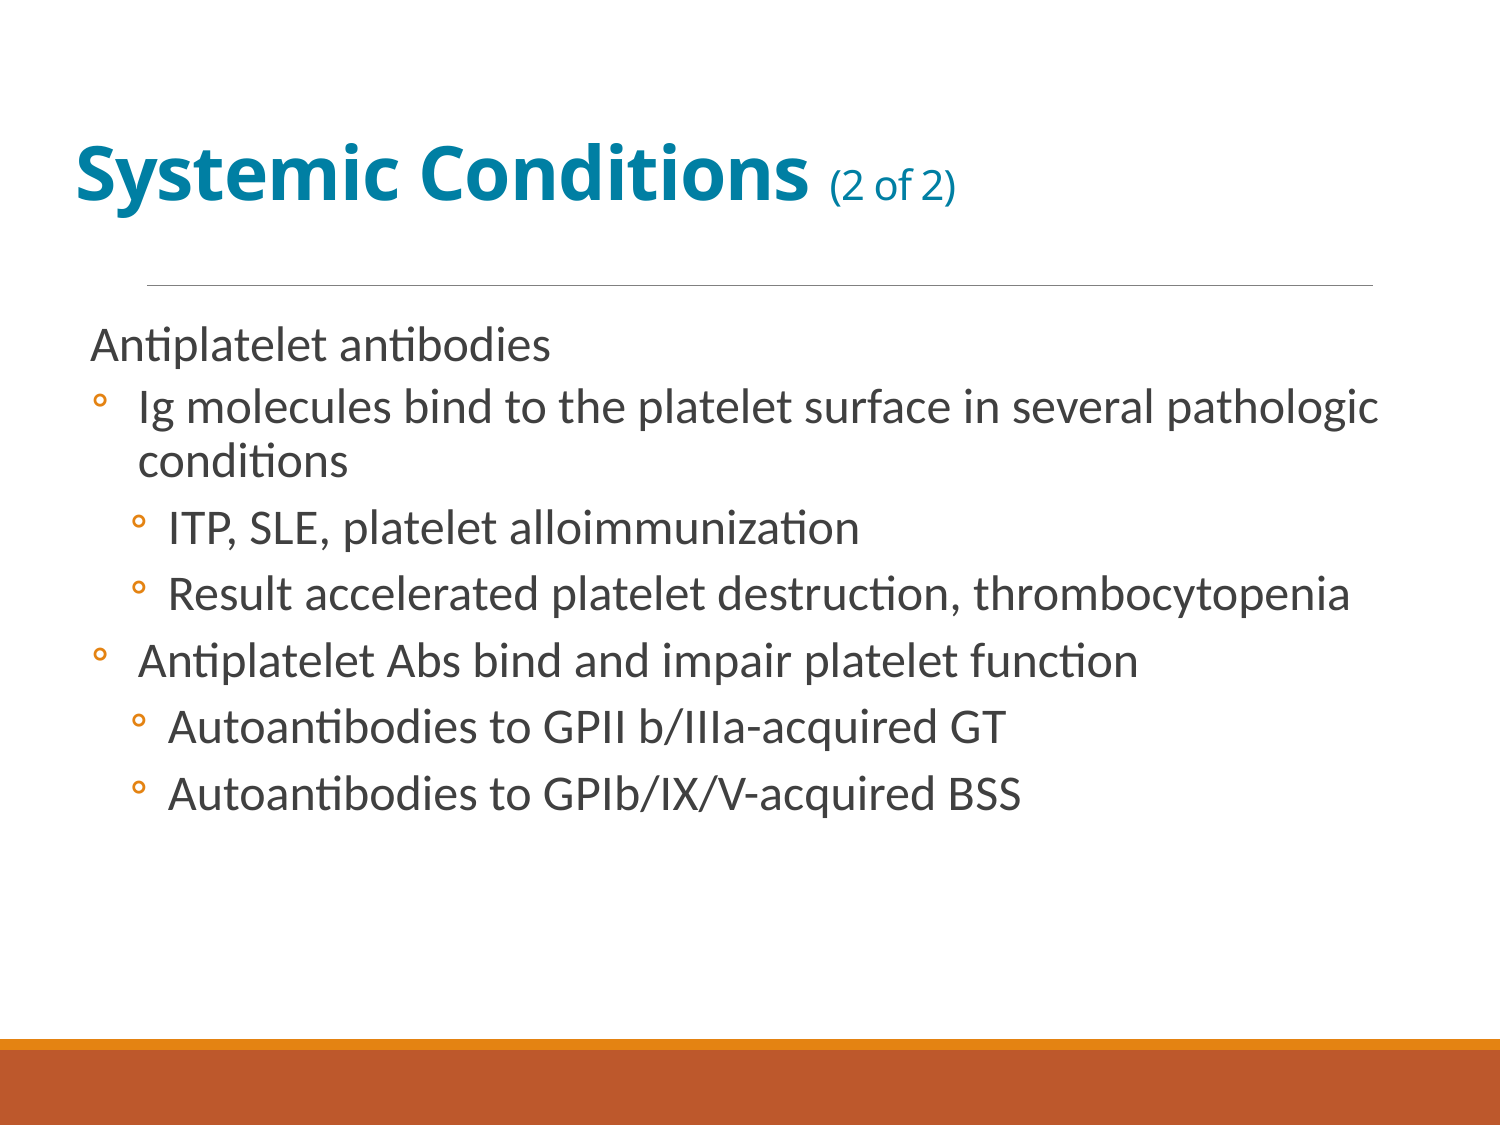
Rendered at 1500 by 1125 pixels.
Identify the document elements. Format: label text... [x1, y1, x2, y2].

title Systemic Conditions (2 of 2) [75, 35, 1425, 216]
list Antiplatelet antibodies I g molecules bind to the platelet surface in several pathologic conditions I T P, S L E, platelet alloimmunization Result accelerated platelet destruction, thrombocytopenia Antiplatelet Abs bind and impair platelet function Autoantibodies to G P I I b/I I I a-acquired G T Autoantibodies to G P I b/I X/V-acquired B S S [75, 318, 1425, 1046]
